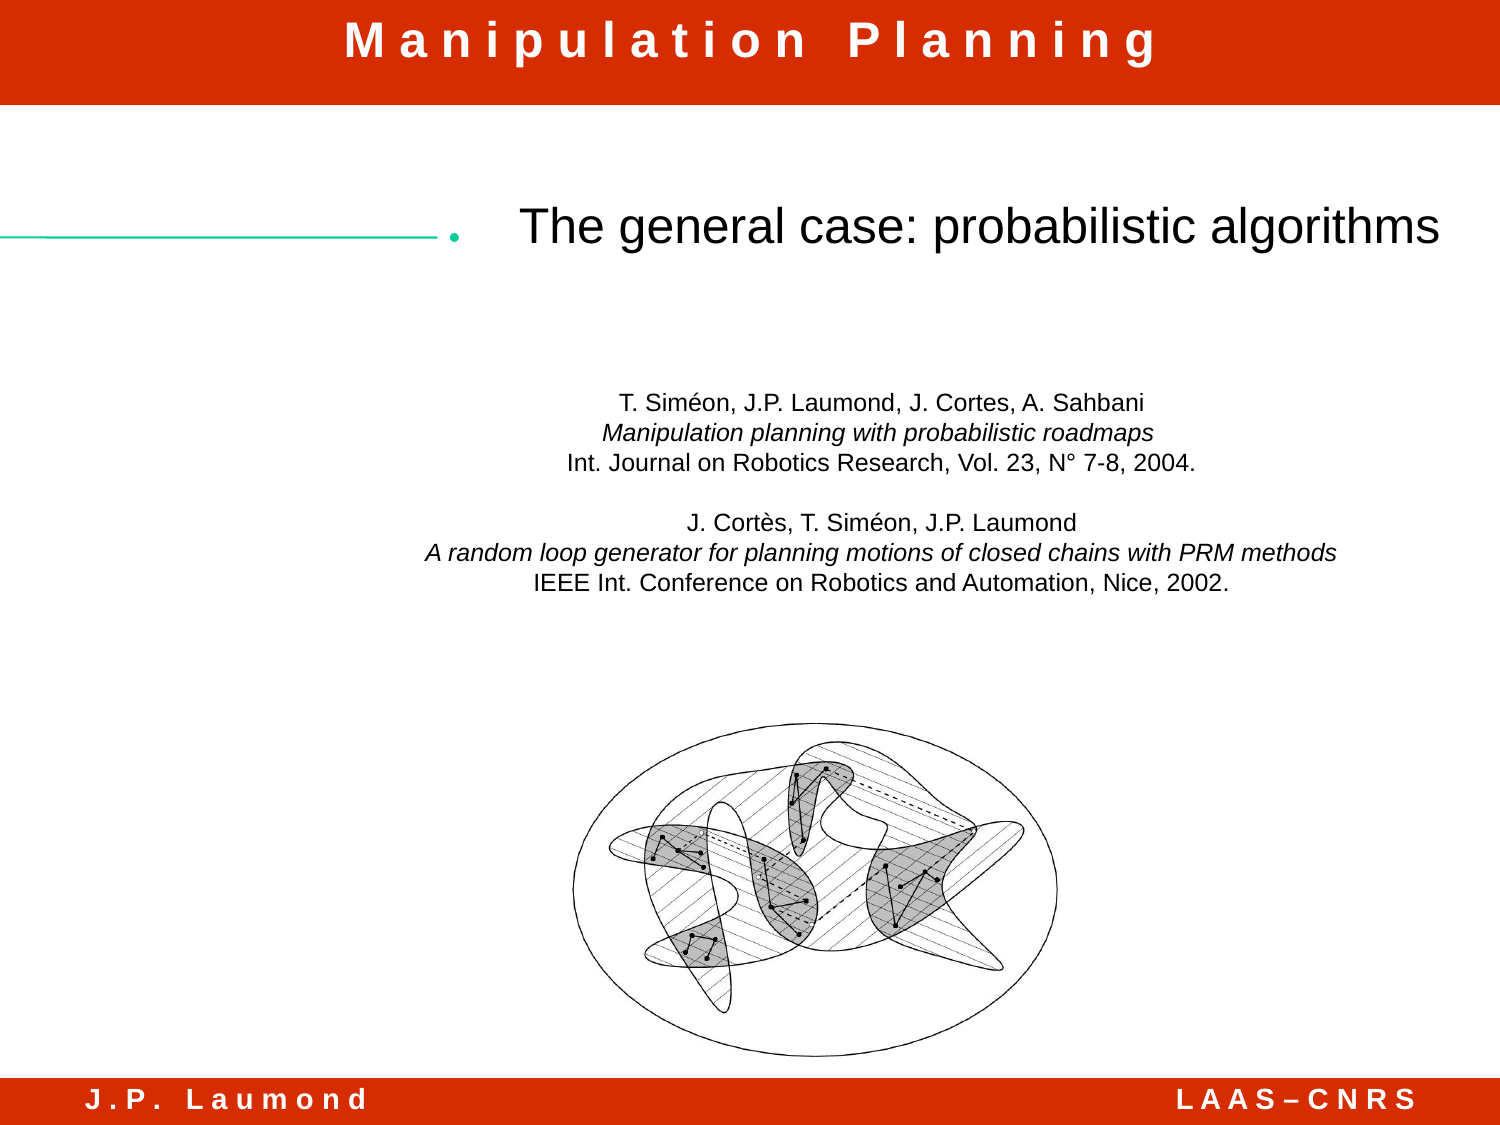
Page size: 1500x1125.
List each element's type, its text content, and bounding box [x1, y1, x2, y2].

picture [572, 721, 1058, 1057]
text_box T. Siméon, J.P. Laumond, J. Cortes, A. Sahbani Manipulation planning with probabilistic roadmaps Int. Journal on Robotics Research, Vol. 23, N° 7-8, 2004. J. Cortès, T. Siméon, J.P. Laumond A random loop generator for planning motions of closed chains with PRM methods IEEE Int. Conference on Robotics and Automation, Nice, 2002. [366, 379, 1398, 978]
picture [0, 0, 1500, 105]
text_box The general case: probabilistic algorithms [504, 186, 1500, 262]
picture [0, 1078, 1500, 1125]
